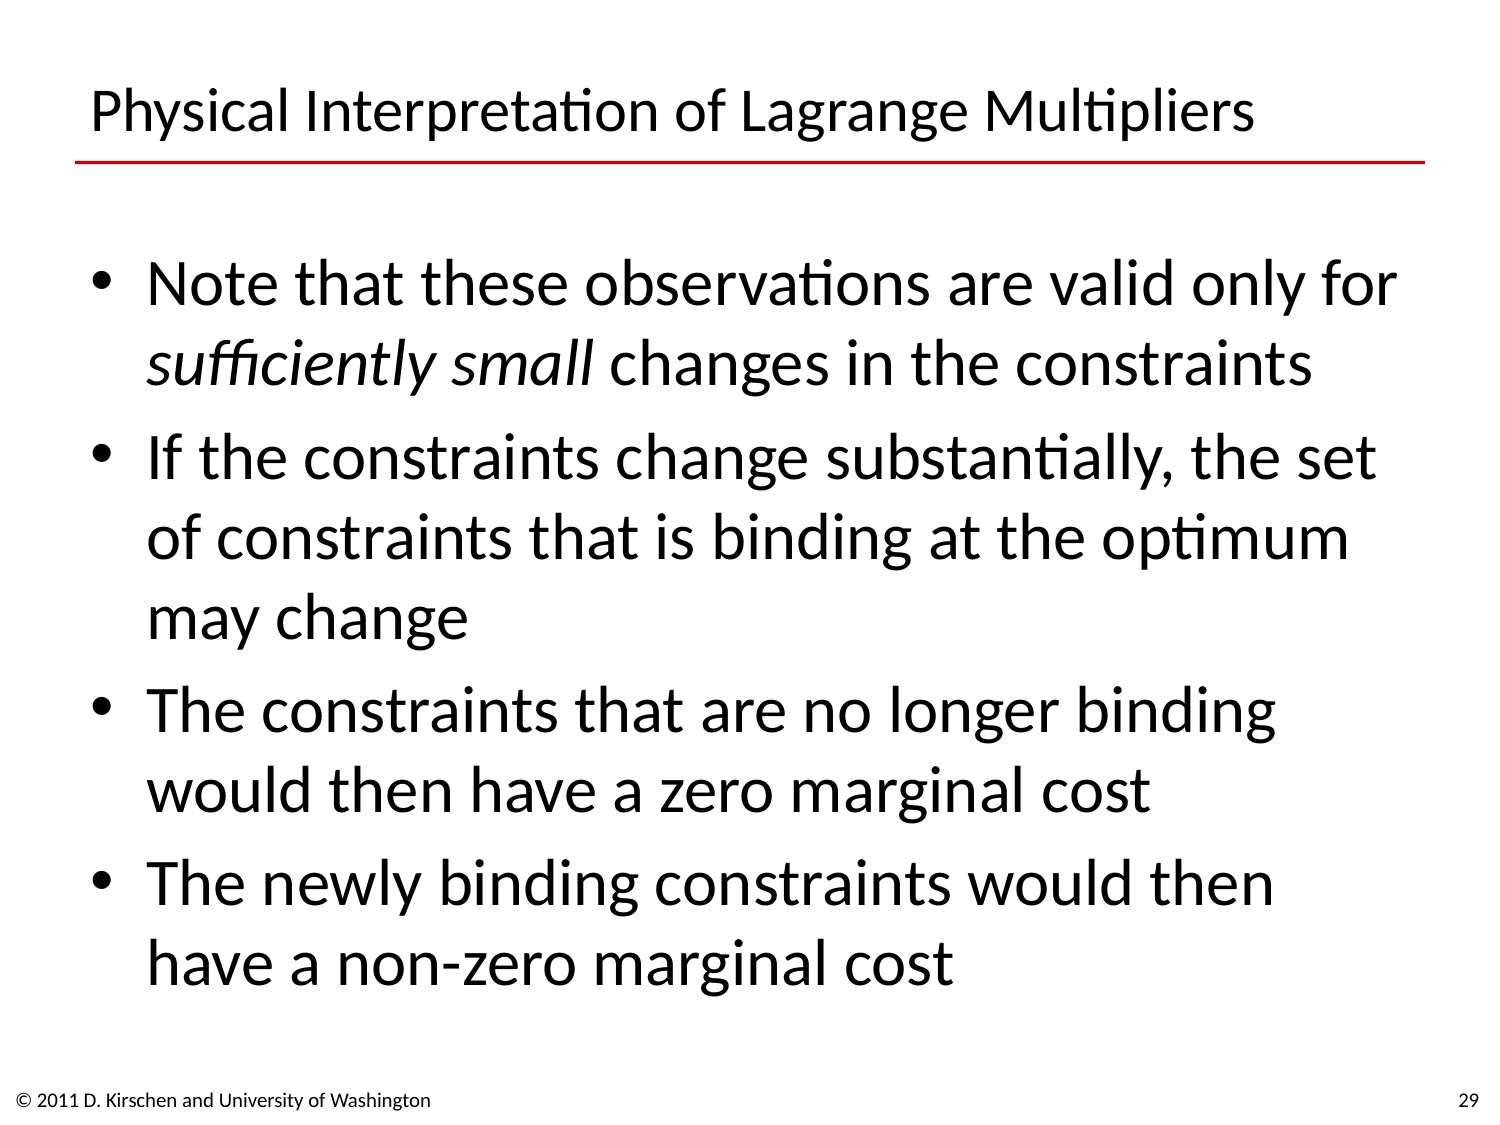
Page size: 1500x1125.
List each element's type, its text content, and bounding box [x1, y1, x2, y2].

title Physical Interpretation of Lagrange Multipliers [75, 19, 1425, 195]
list Note that these observations are valid only for sufficiently small changes in the constraints If the constraints change substantially, the set of constraints that is binding at the optimum may change The constraints that are no longer binding would then have a zero marginal cost The newly binding constraints would then have a non-zero marginal cost [75, 231, 1425, 1047]
slide_number © 2011 D. Kirschen and University of Washington [0, 1069, 491, 1125]
slide_number 29 [1144, 1069, 1495, 1125]
